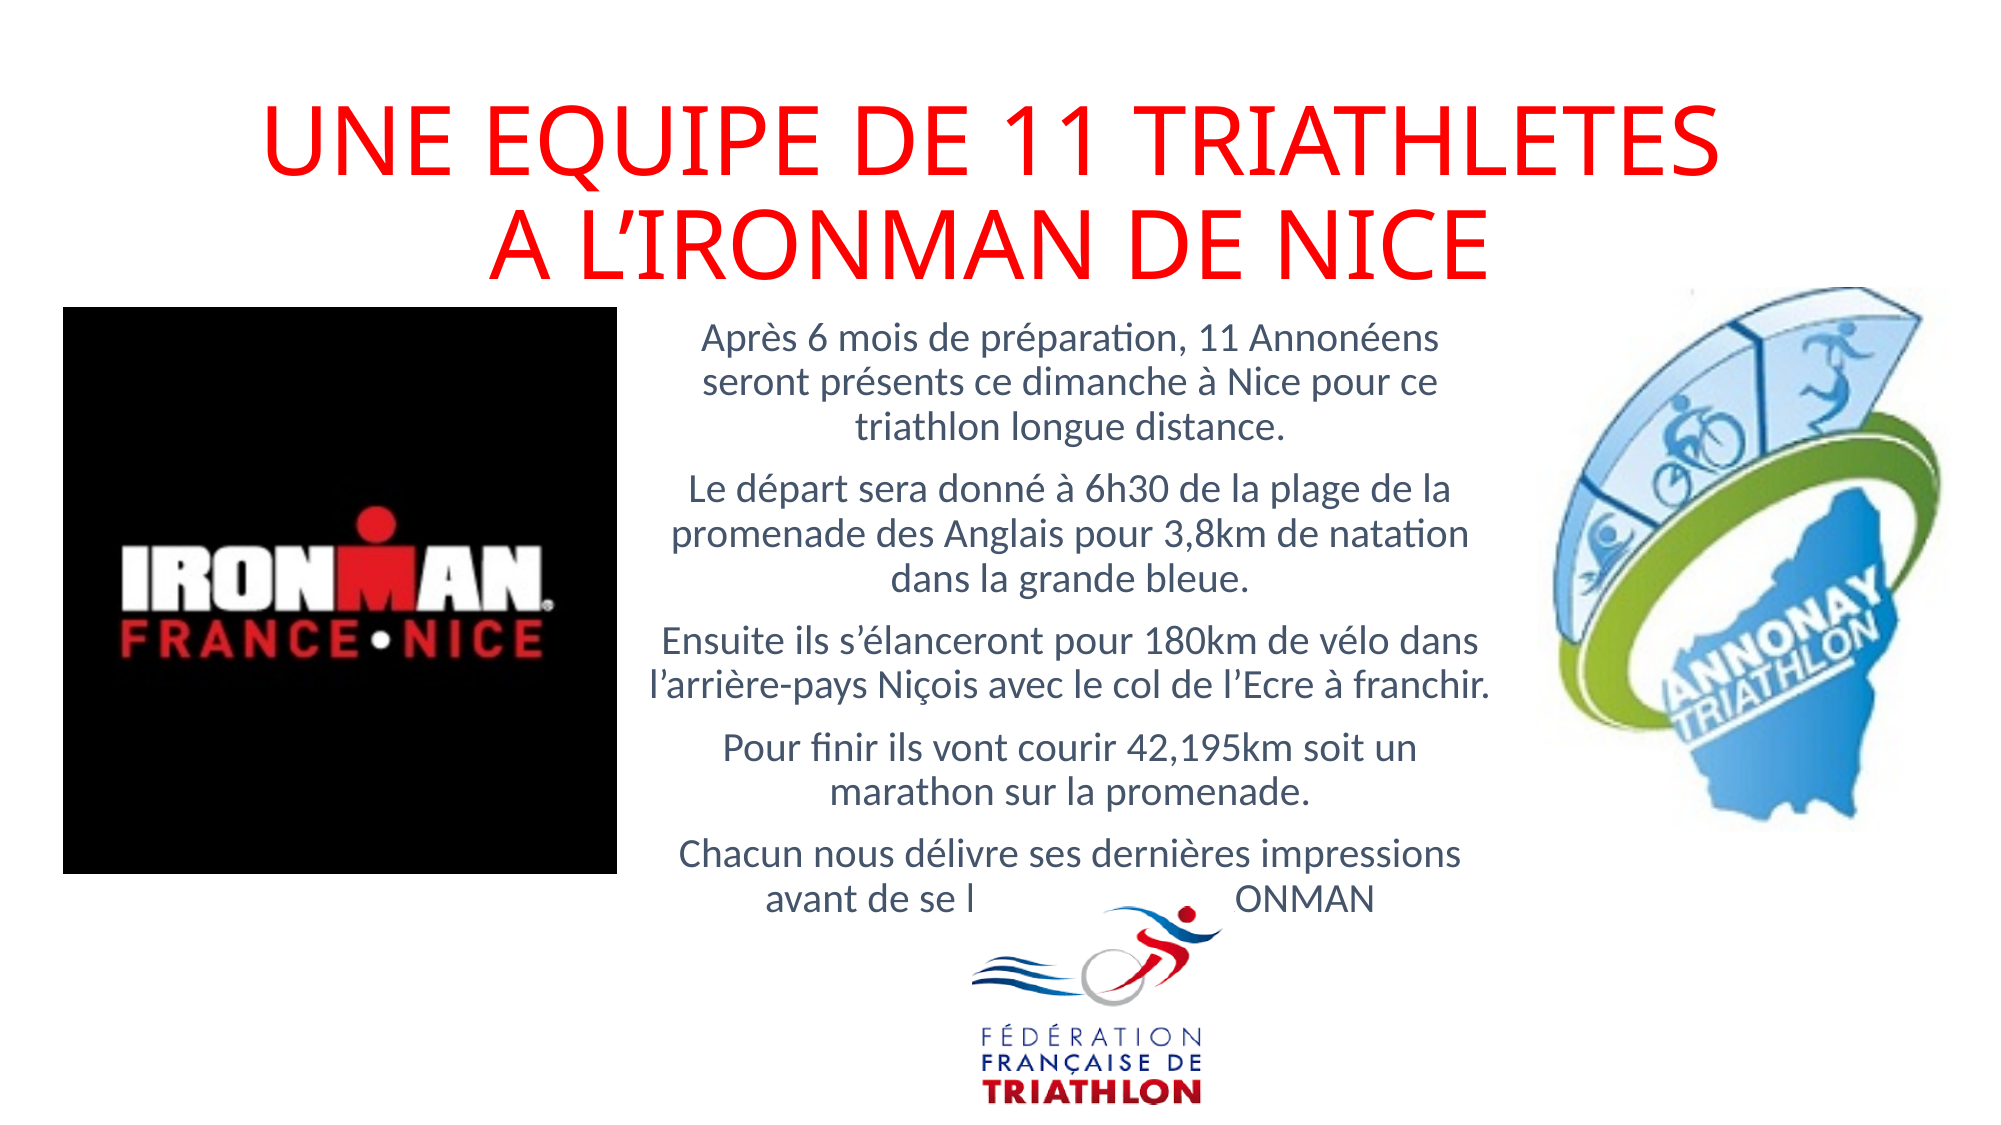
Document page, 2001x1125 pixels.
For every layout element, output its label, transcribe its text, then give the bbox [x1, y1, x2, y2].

subtitle Après 6 mois de préparation, 11 Annonéens seront présents ce dimanche à Nice pour ce triathlon longue distance. Le départ sera donné à 6h30 de la plage de la promenade des Anglais pour 3,8km de natation dans la grande bleue. Ensuite ils s’élanceront pour 180km de vélo dans l’arrière-pays Niçois avec le col de l’Ecre à franchir. Pour finir ils vont courir 42,195km soit un marathon sur la promenade. Chacun nous délivre ses dernières impressions avant de se lancer sur cet IRONMAN [628, 307, 1513, 943]
title UNE EQUIPE DE 11 TRIATHLETES A L’IRONMAN DE NICE [240, 52, 1741, 308]
picture [972, 879, 1234, 1121]
picture [1537, 287, 1967, 832]
picture [63, 307, 617, 874]
